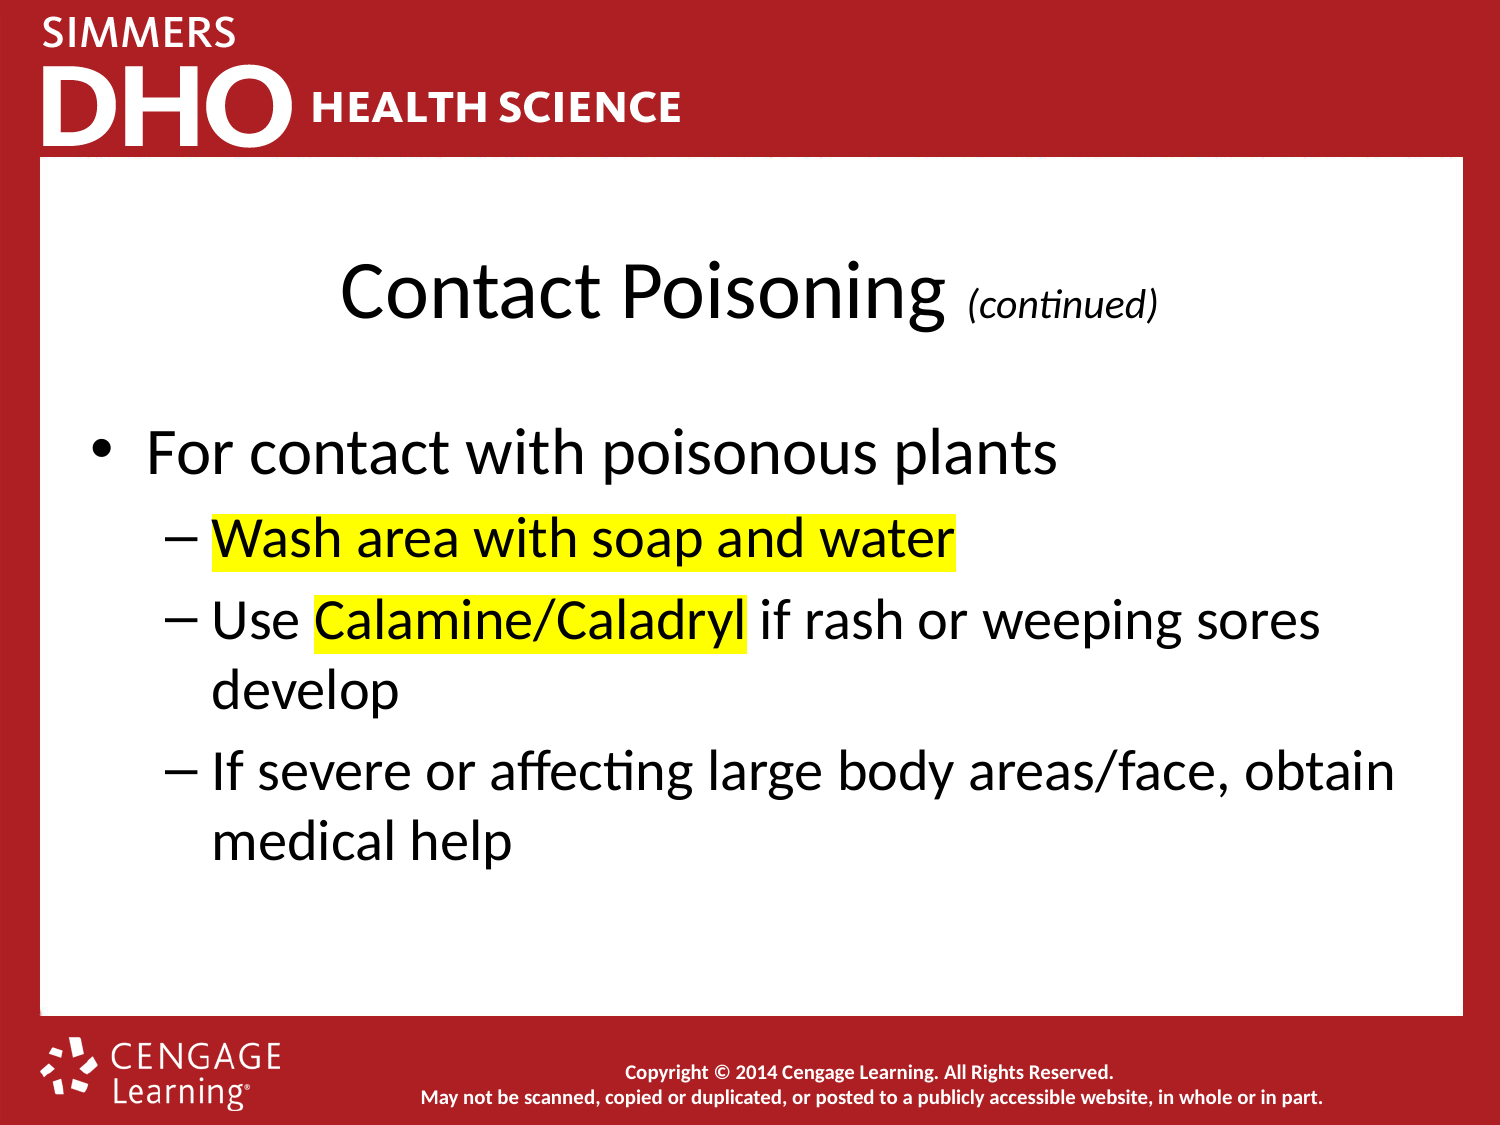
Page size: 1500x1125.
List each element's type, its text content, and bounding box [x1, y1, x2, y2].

title Contact Poisoning (continued) [75, 191, 1425, 379]
picture [0, 0, 1500, 1125]
list For contact with poisonous plants Wash area with soap and water Use Calamine/Caladryl if rash or weeping sores develop If severe or affecting large body areas/face, obtain medical help [75, 399, 1425, 1005]
